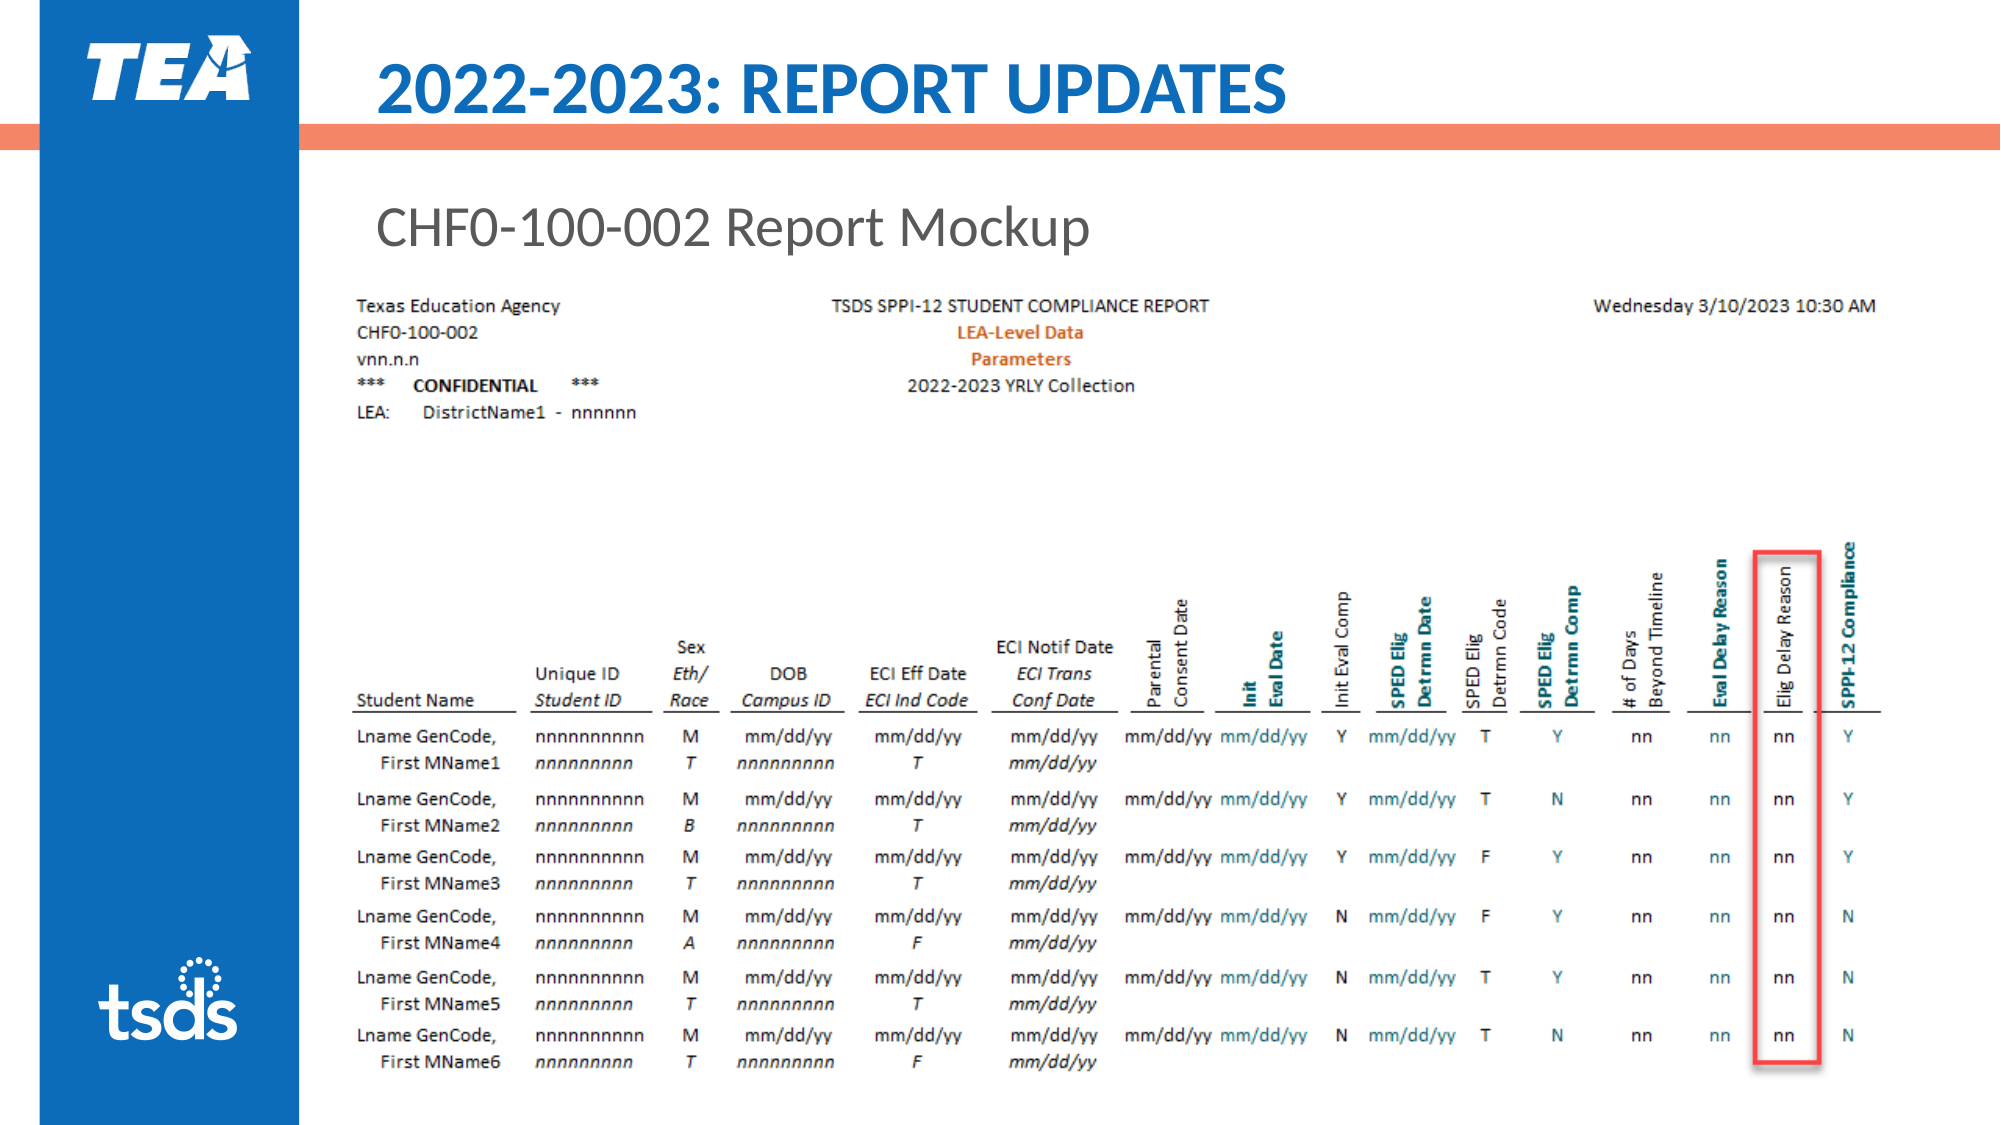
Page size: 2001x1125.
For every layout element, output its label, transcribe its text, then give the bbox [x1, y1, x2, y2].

list CHF0-100-002 Report Mockup [361, 188, 1836, 267]
picture [86, 34, 251, 100]
picture [98, 957, 241, 1045]
title 2022-2023: REPORT UPDATES [361, 27, 1941, 151]
picture [340, 267, 1900, 1098]
